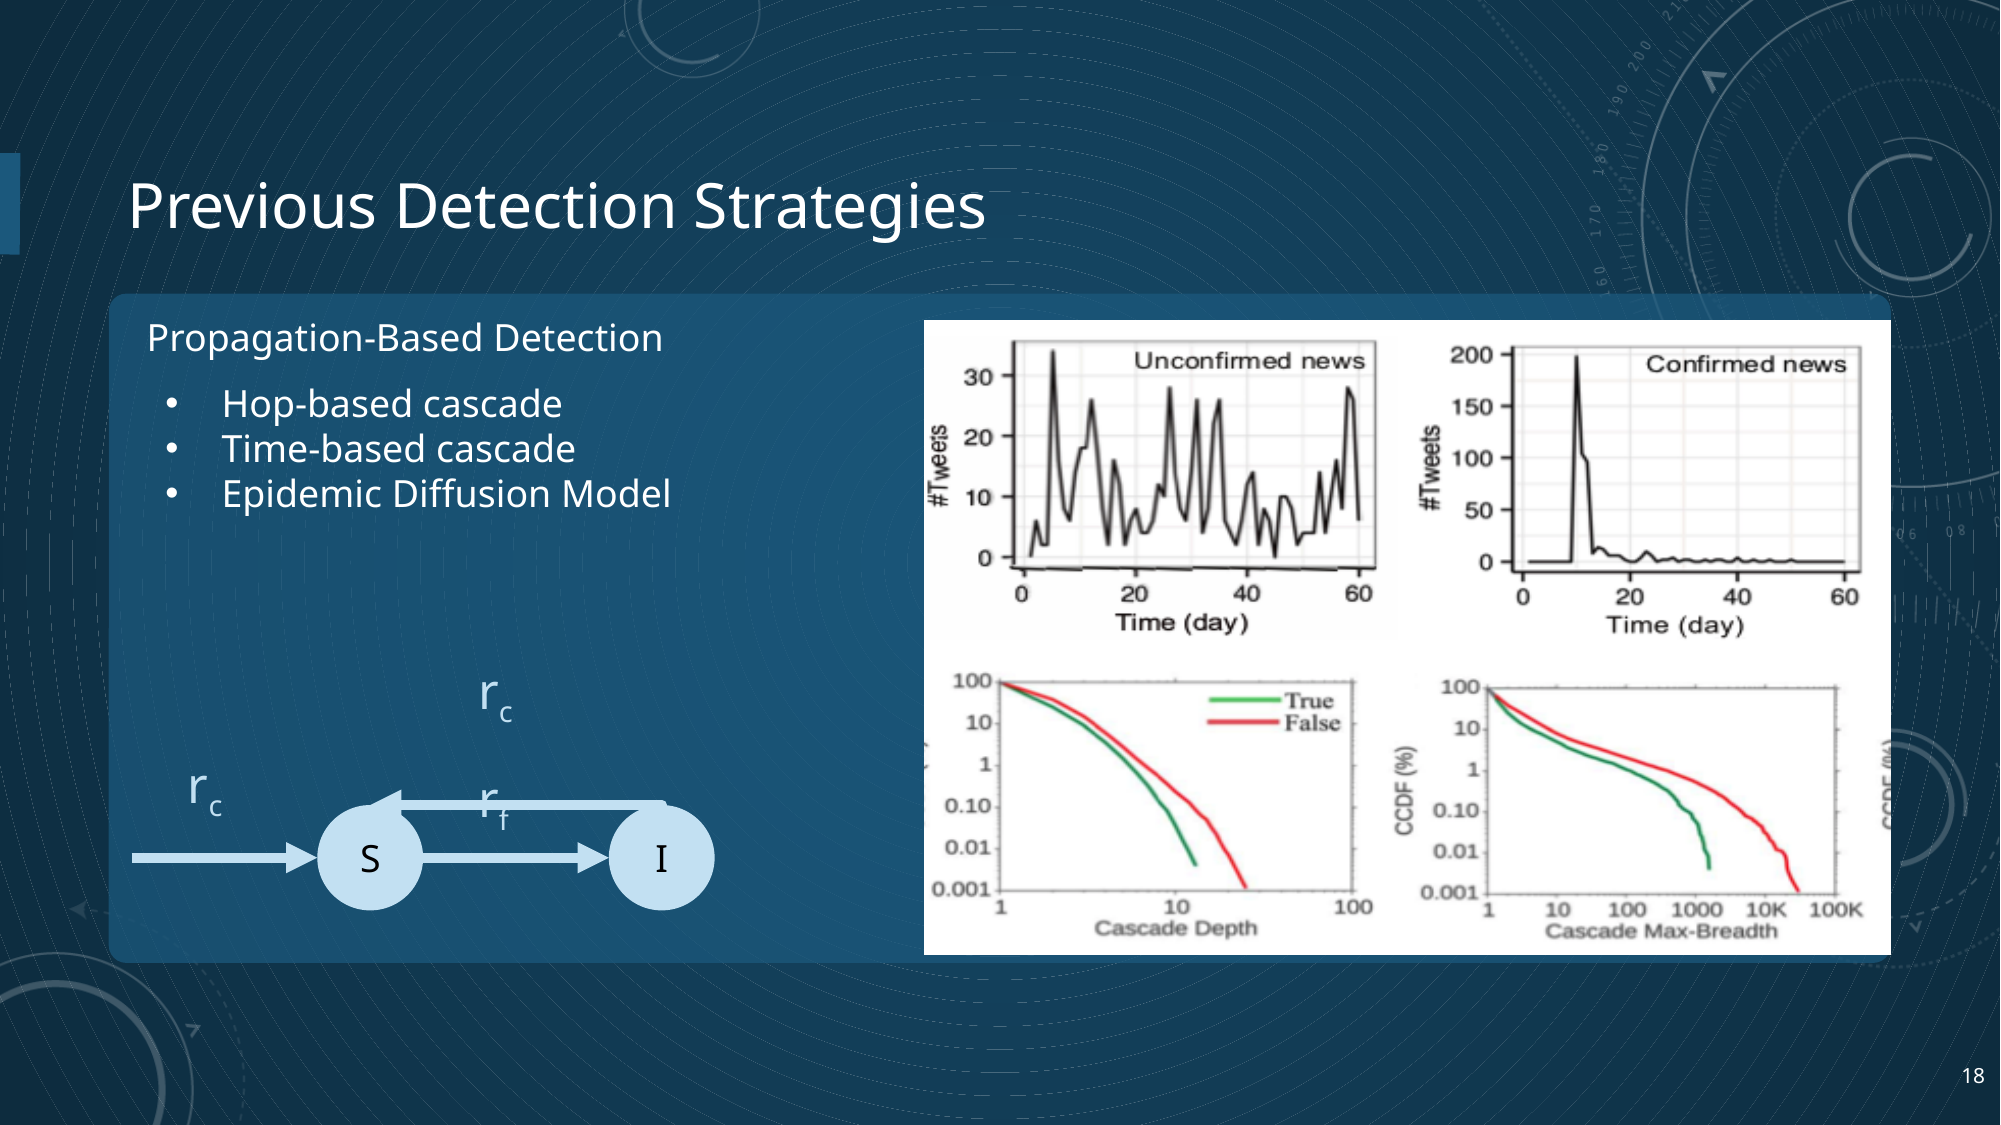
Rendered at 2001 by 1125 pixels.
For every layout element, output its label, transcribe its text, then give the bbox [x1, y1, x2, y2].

list Propagation-Based Detection Hop-based cascade Time-based cascade Epidemic Diffusion Model [131, 306, 959, 714]
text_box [131, 651, 715, 911]
title Previous Detection Strategies [112, 99, 1891, 307]
slide_number 18 [1793, 1045, 2000, 1108]
picture [0, 0, 2000, 1125]
